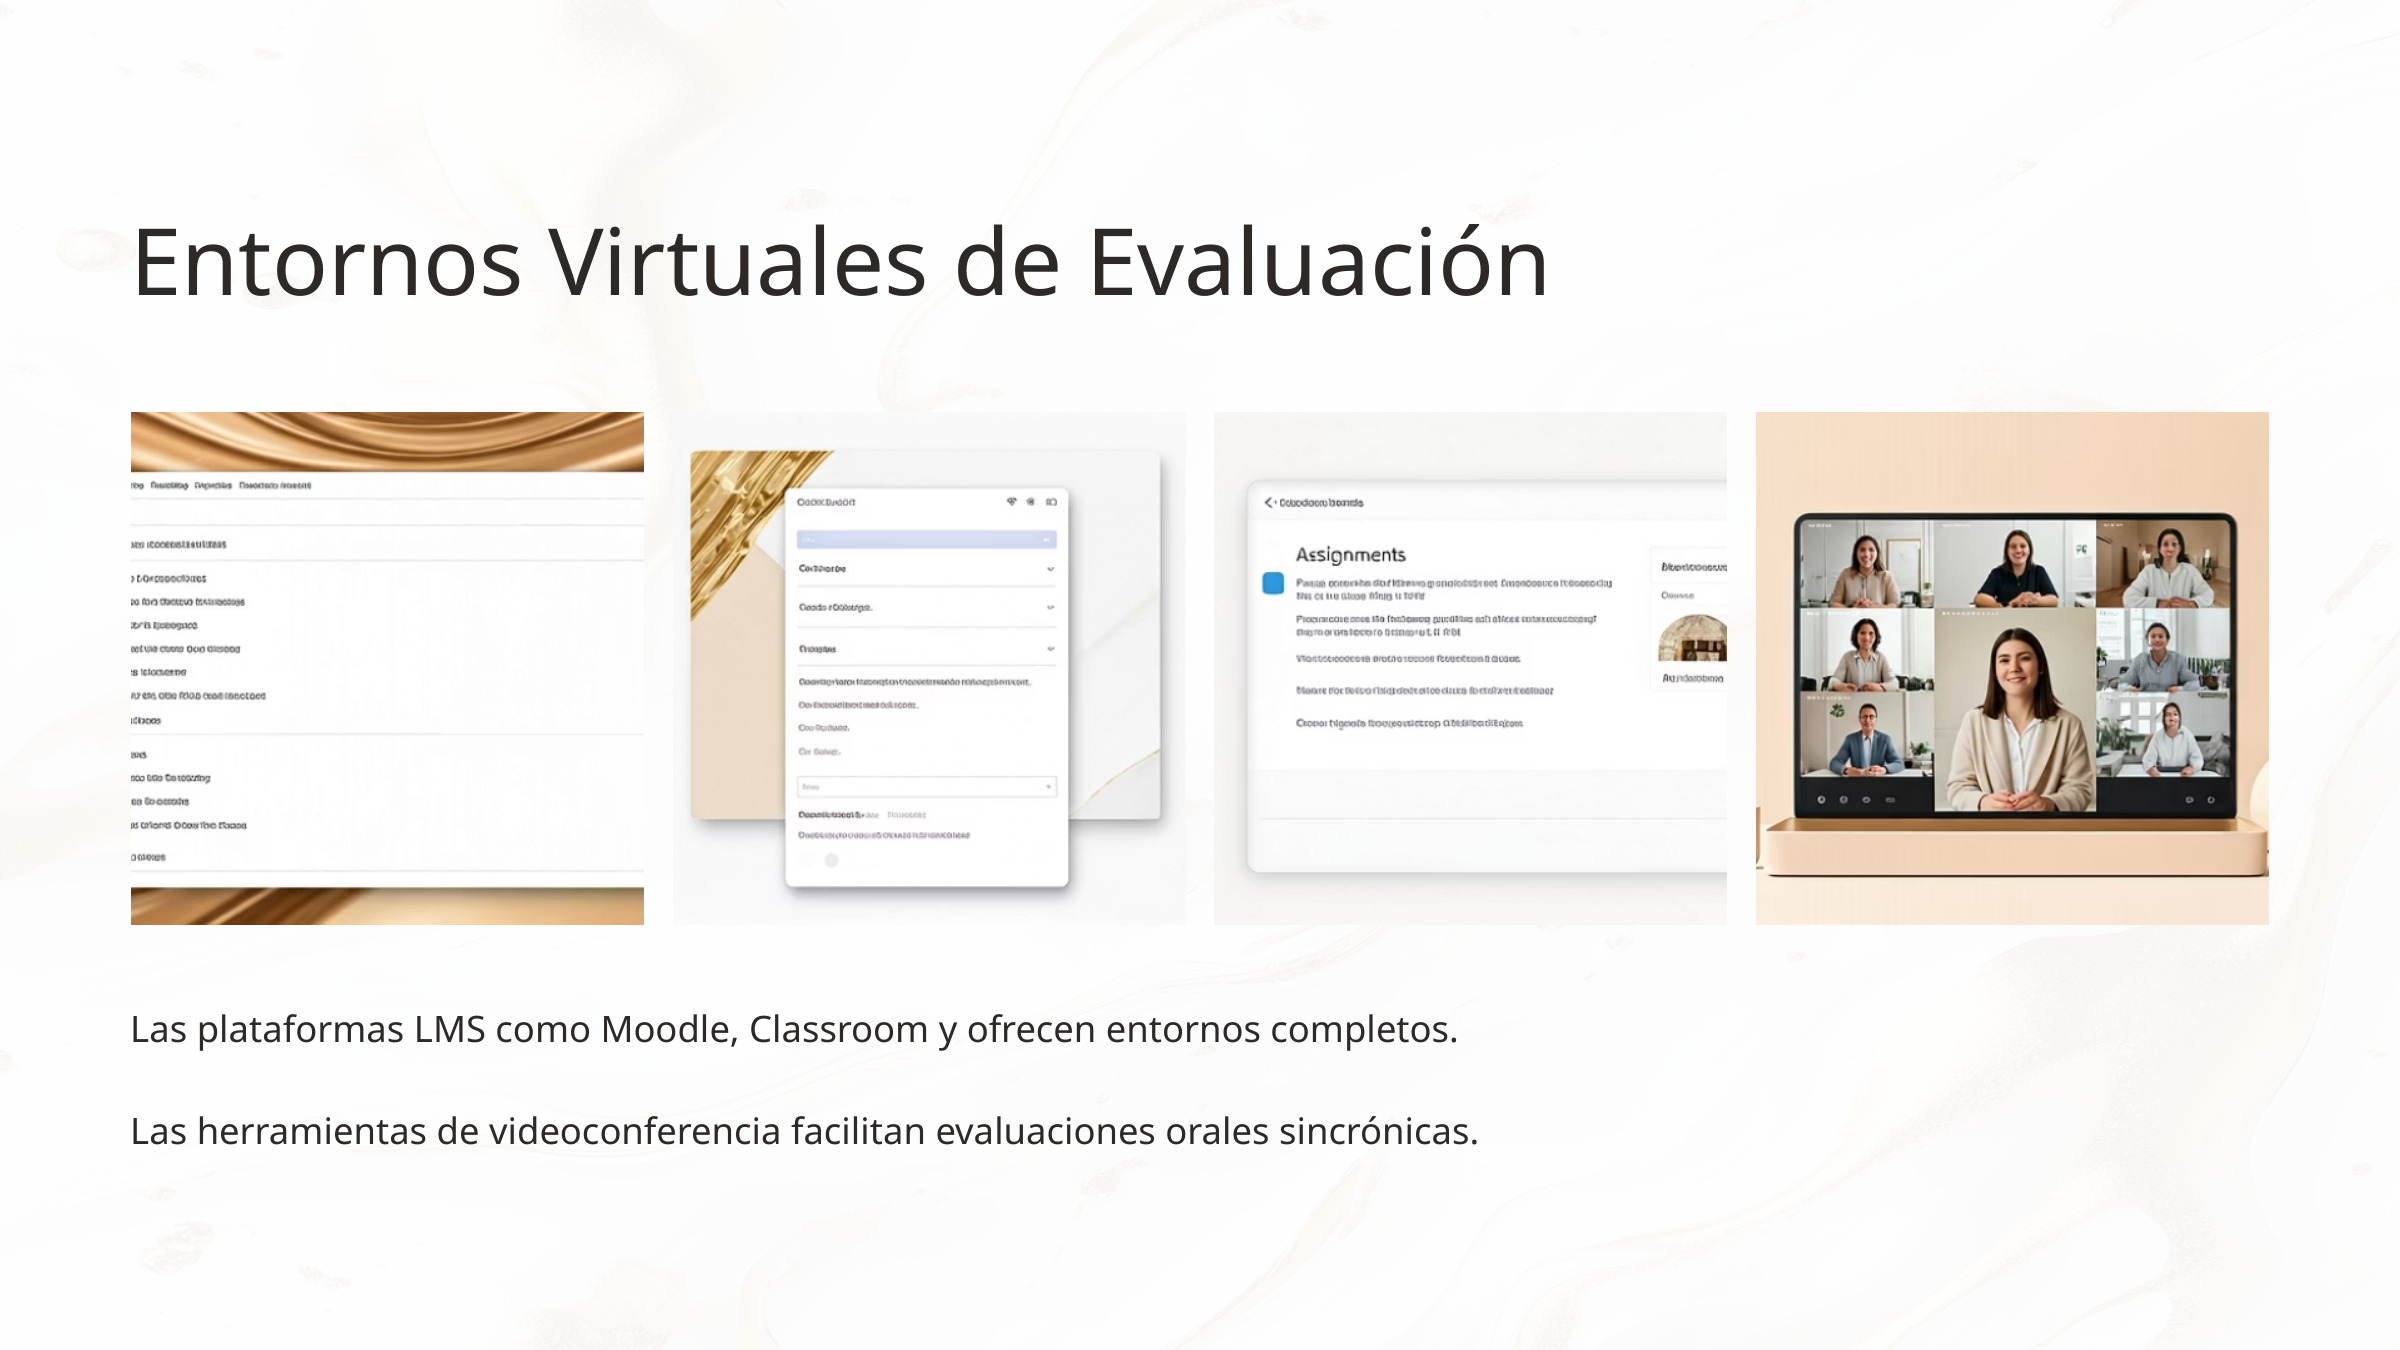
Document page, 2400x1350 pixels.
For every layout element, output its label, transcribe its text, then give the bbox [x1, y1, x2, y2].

picture [673, 412, 1186, 925]
text_box Entornos Virtuales de Evaluación [130, 198, 1609, 315]
text_box Las plataformas LMS como Moodle, Classroom y ofrecen entornos completos. [130, 990, 2270, 1051]
picture [131, 412, 644, 925]
picture [1214, 412, 1727, 925]
picture [1756, 412, 2269, 925]
text_box Las herramientas de videoconferencia facilitan evaluaciones orales sincrónicas. [130, 1092, 2270, 1152]
